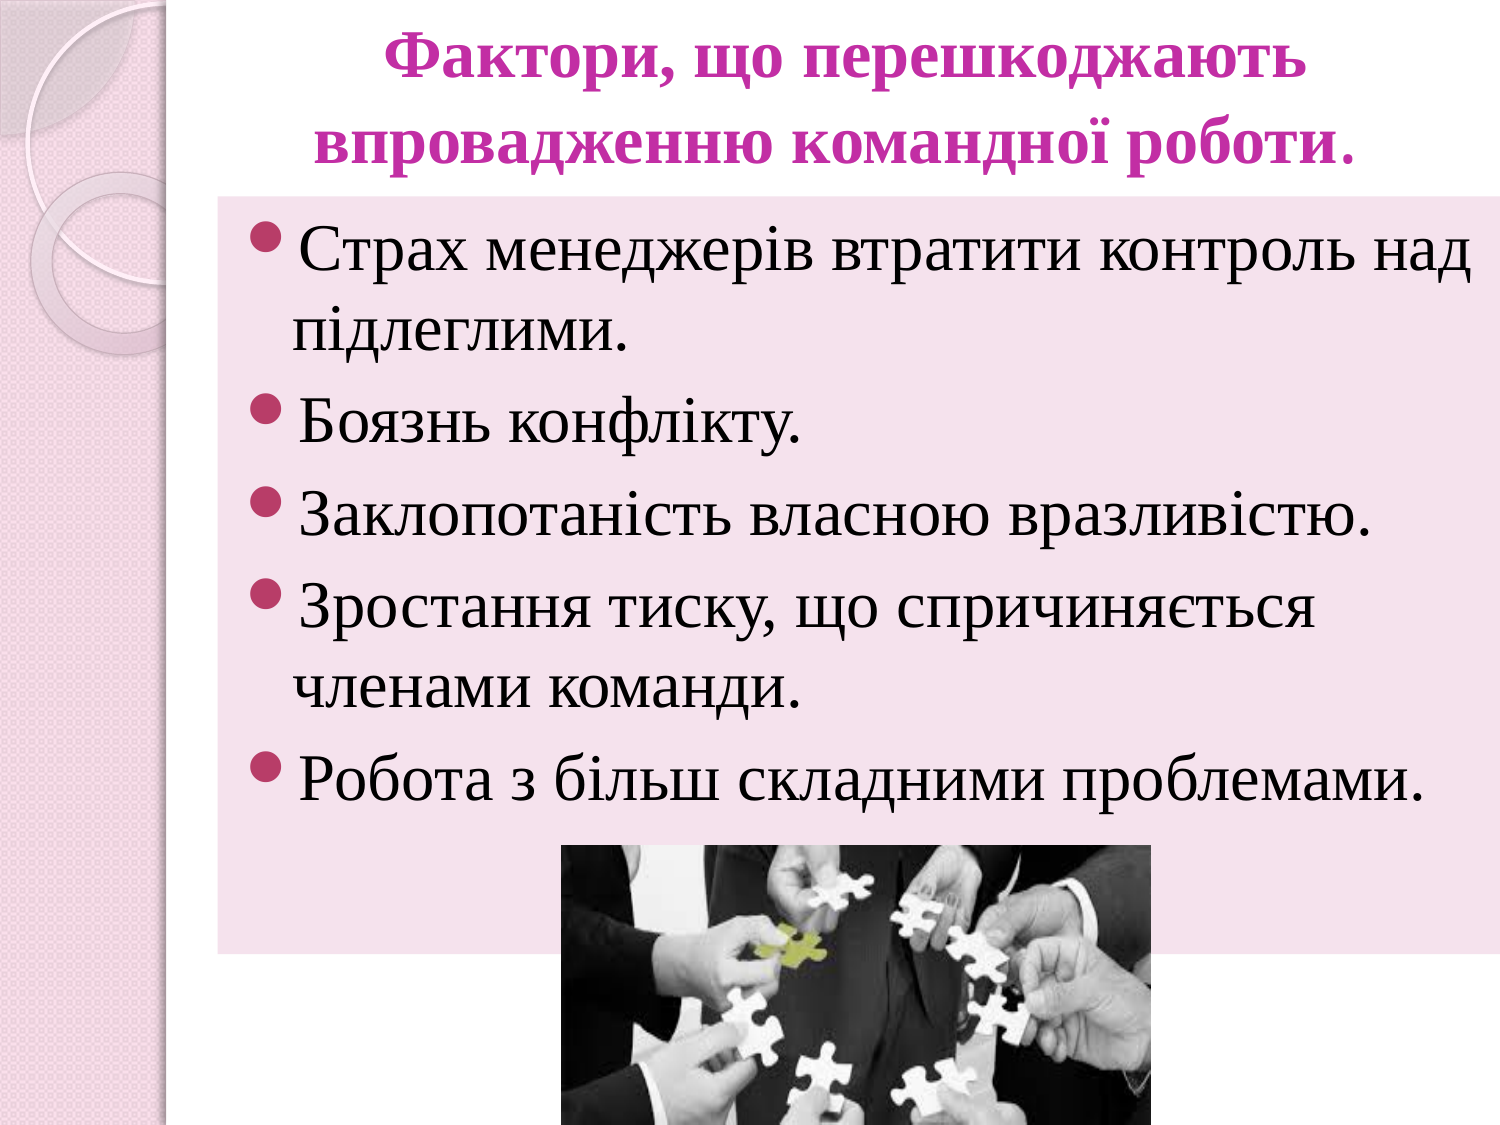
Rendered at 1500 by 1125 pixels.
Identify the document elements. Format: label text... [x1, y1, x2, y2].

picture [560, 845, 1151, 1125]
title Фактори, що перешкоджають впровадженню командної роботи. [230, 0, 1461, 188]
list Страх менеджерів втратити контроль над підлеглими. Боязнь конфлікту. Заклопотаність власною вразливістю. Зростання тиску, що спричиняється членами команди. Робота з більш складними проблемами. [217, 196, 1500, 955]
